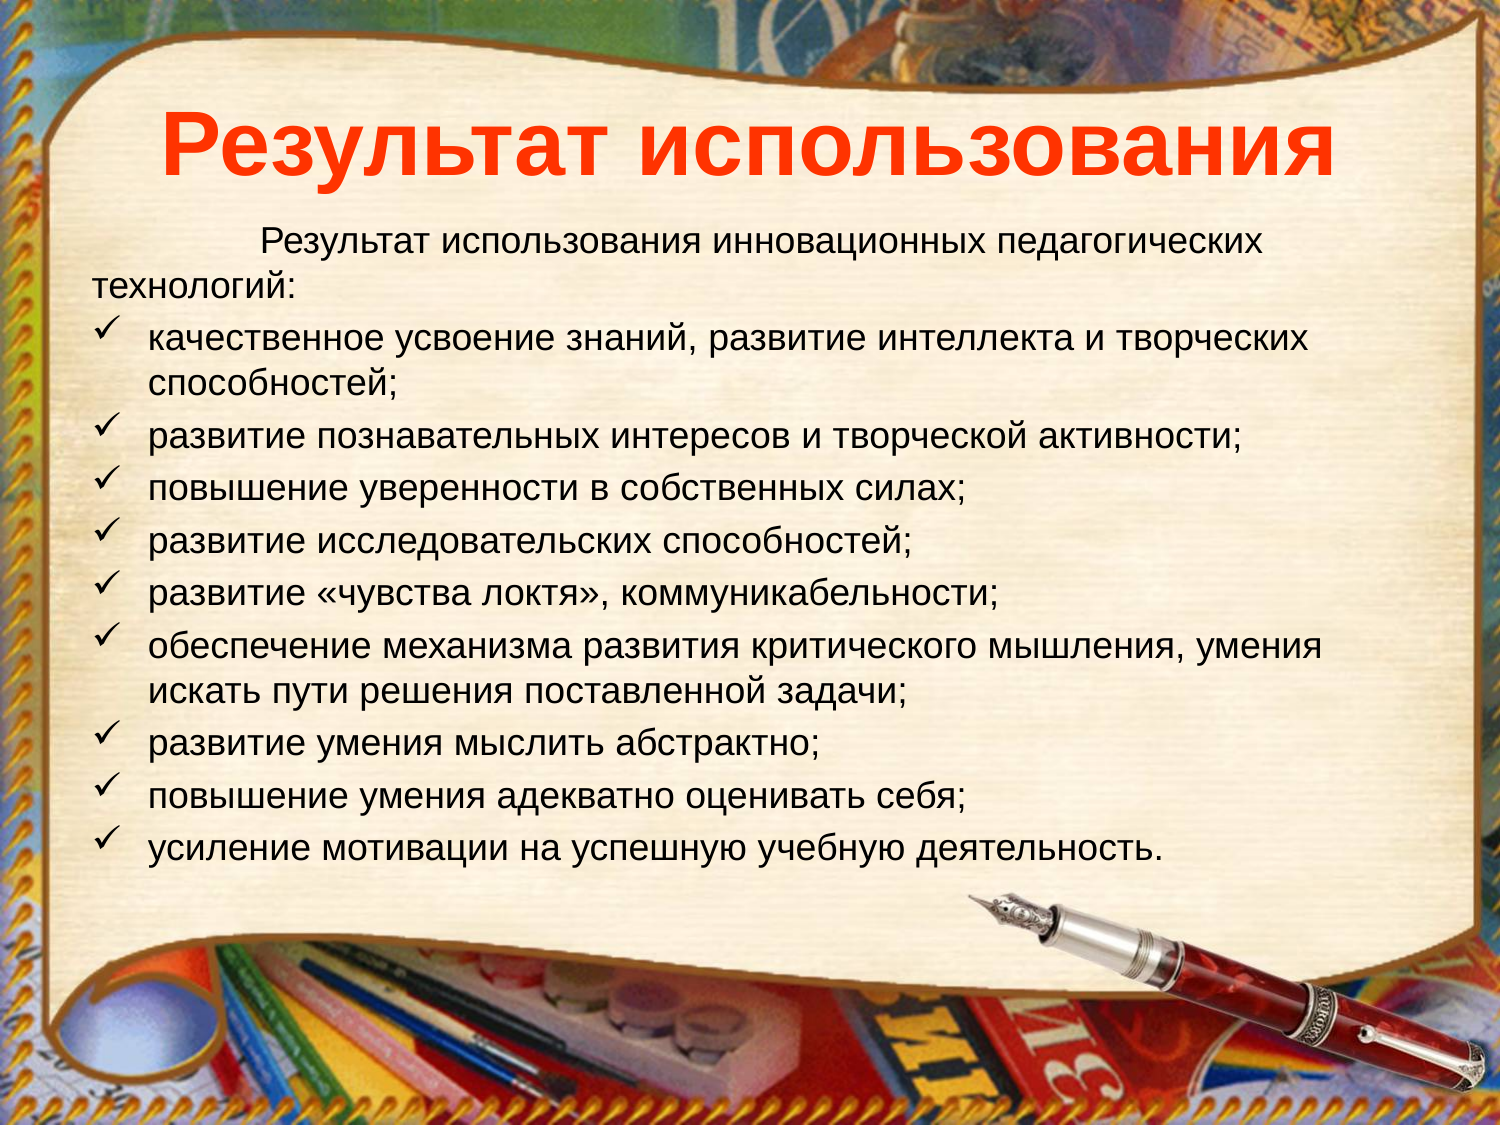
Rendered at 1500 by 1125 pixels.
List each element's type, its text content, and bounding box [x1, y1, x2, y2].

title Результат использования [75, 45, 1425, 233]
picture [0, 0, 1500, 1125]
list Результат использования инновационных педагогических технологий: качественное усвоение знаний, развитие интеллекта и творческих способностей; развитие познавательных интересов и творческой активности; повышение уверенности в собственных силах; развитие исследовательских способностей; развитие «чувства локтя», коммуникабельности; обеспечение механизма развития критического мышления, умения искать пути решения поставленной задачи; развитие умения мыслить абстрактно; повышение умения адекватно оценивать себя; усиление мотивации на успешную учебную деятельность. [76, 208, 1459, 1005]
